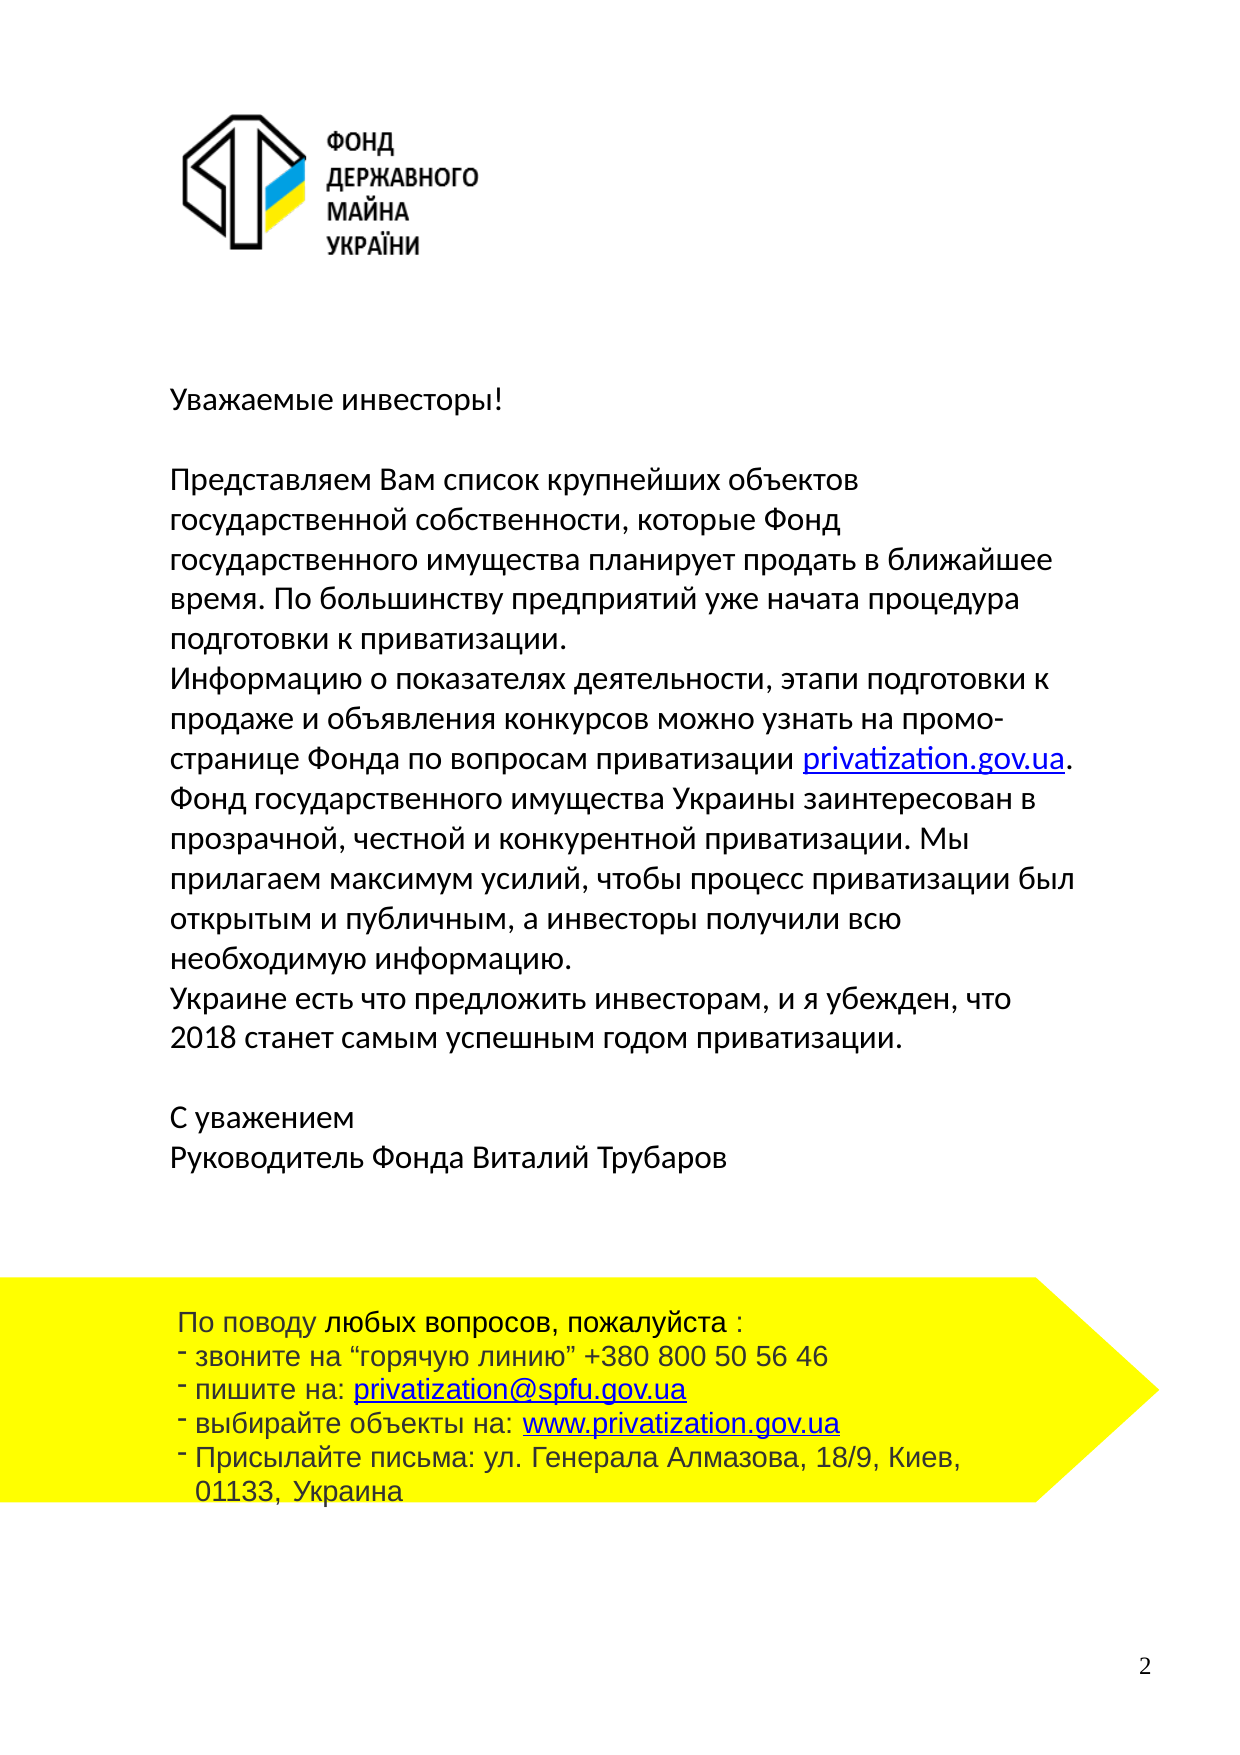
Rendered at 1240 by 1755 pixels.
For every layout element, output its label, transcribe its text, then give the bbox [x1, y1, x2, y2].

text_box [0, 1277, 1160, 1503]
text_box По поводу любых вопросов, пожалуйста : звоните на “горячую линию” +380 800 50 56 46 пишите на: privatization@spfu.gov.ua выбирайте объекты на: www.privatization.gov.ua Присылайте письма: ул. Генерала Алмазова, 18/9, Киев, 01133, Украина [175, 1303, 1007, 1508]
slide_number 2 [1122, 1650, 1156, 1755]
text_box Уважаемые инвесторы! Представляем Вам список крупнейших объектов государственной собственности, которые Фонд государственного имущества планирует продать в ближайшее время. По большинству предприятий уже начата процедура подготовки к приватизации. Информацию о показателях деятельности, этапи подготовки к продаже и объявления конкурсов можно узнать на промо-странице Фонда по вопросам приватизации privatization.gov.ua. Фонд государственного имущества Украины заинтересован в прозрачной, честной и конкурентной приватизации. Мы прилагаем максимум усилий, чтобы процесс приватизации был открытым и публичным, а инвесторы получили всю необходимую информацию. Украине есть что предложить инвесторам, и я убежден, что 2018 станет самым успешным годом приватизации. С уважением Руководитель Фонда Виталий Трубаров [169, 377, 1083, 1176]
picture [182, 114, 497, 280]
